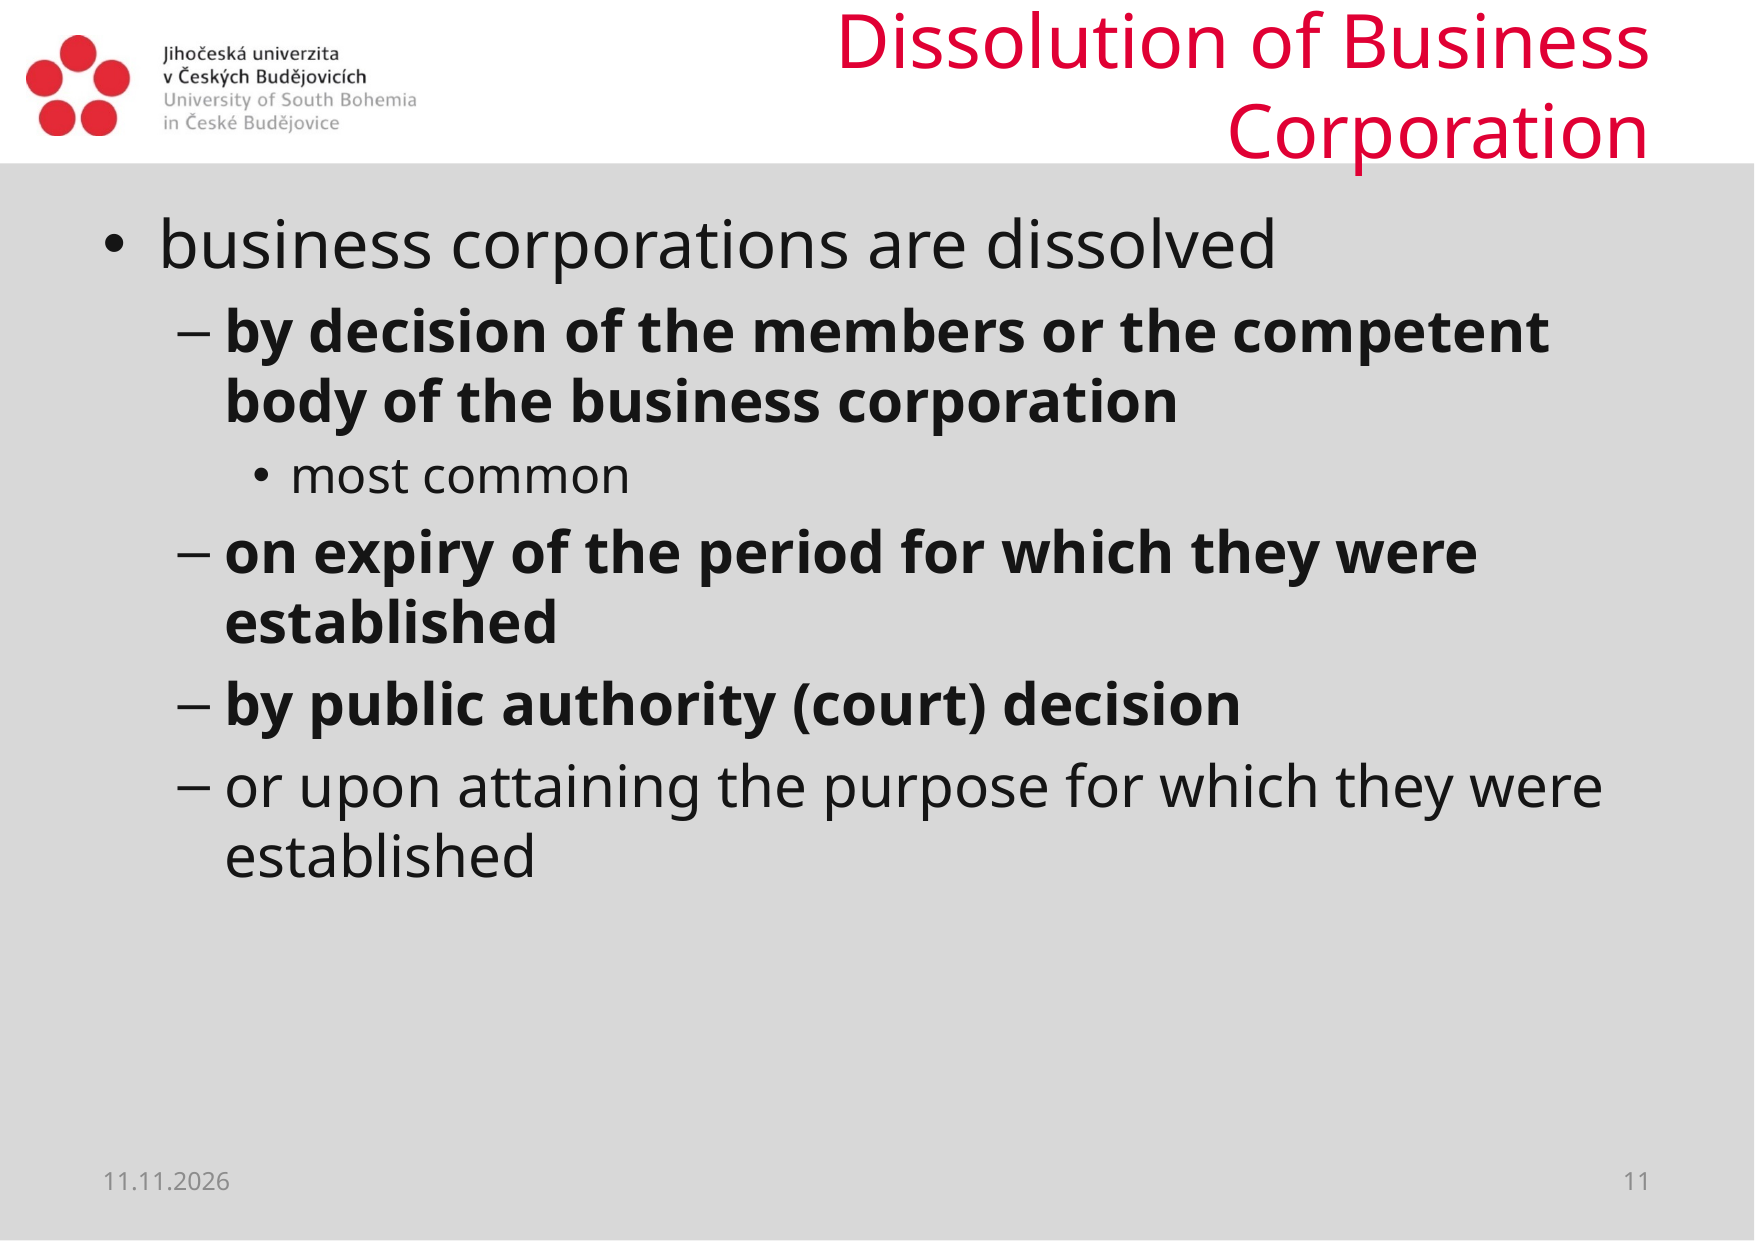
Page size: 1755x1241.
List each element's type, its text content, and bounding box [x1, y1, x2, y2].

title Dissolution of Business Corporation [413, 29, 1667, 139]
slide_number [87, 1149, 498, 1216]
list business corporations are dissolved by decision of the members or the competent body of the business corporation most common on expiry of the period for which they were established by public authority (court) decision or upon attaining the purpose for which they were established [87, 194, 1667, 1109]
picture [26, 35, 413, 136]
slide_number 11 [1257, 1149, 1667, 1216]
